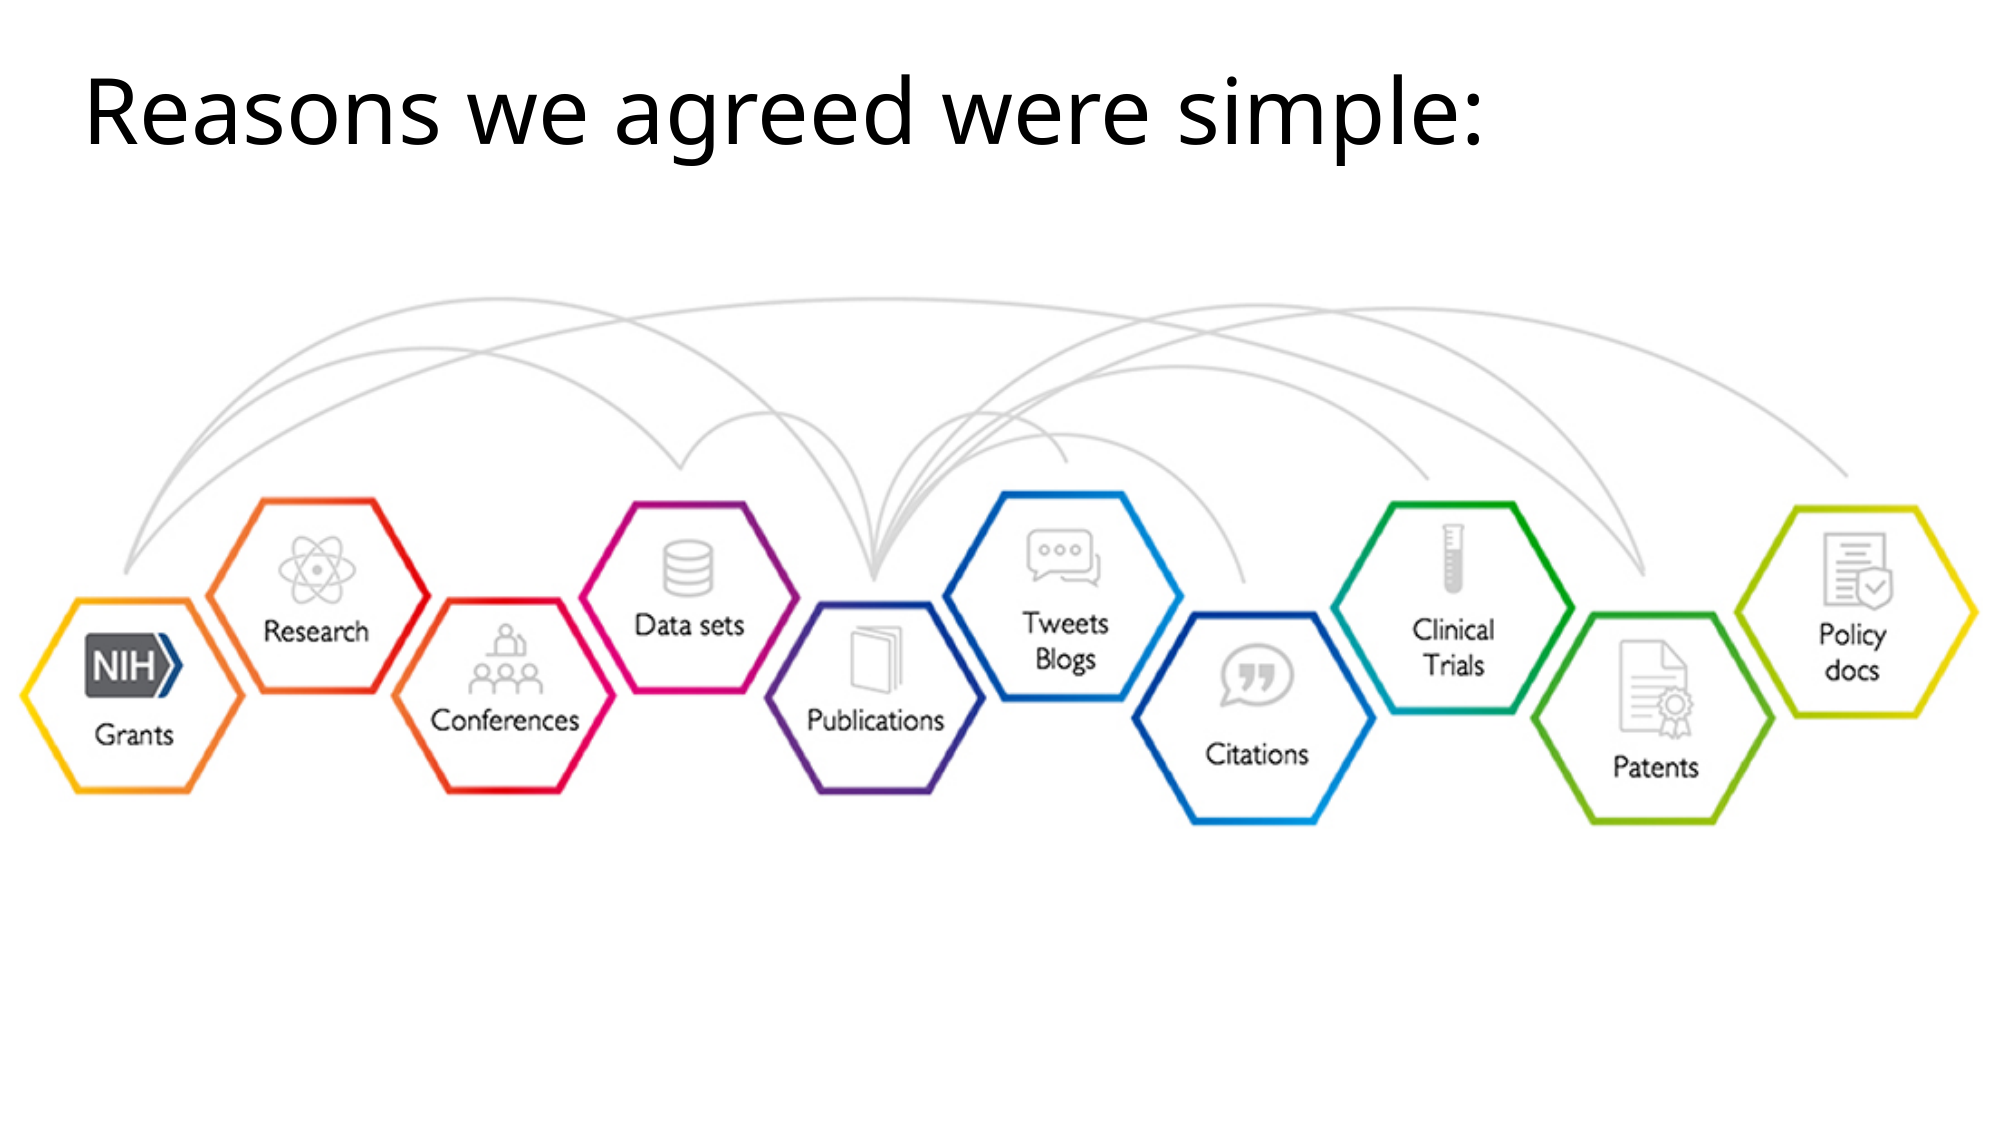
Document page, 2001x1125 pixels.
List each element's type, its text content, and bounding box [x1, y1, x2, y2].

picture [16, 294, 1983, 829]
title Reasons we agreed were simple: [67, 0, 1966, 172]
